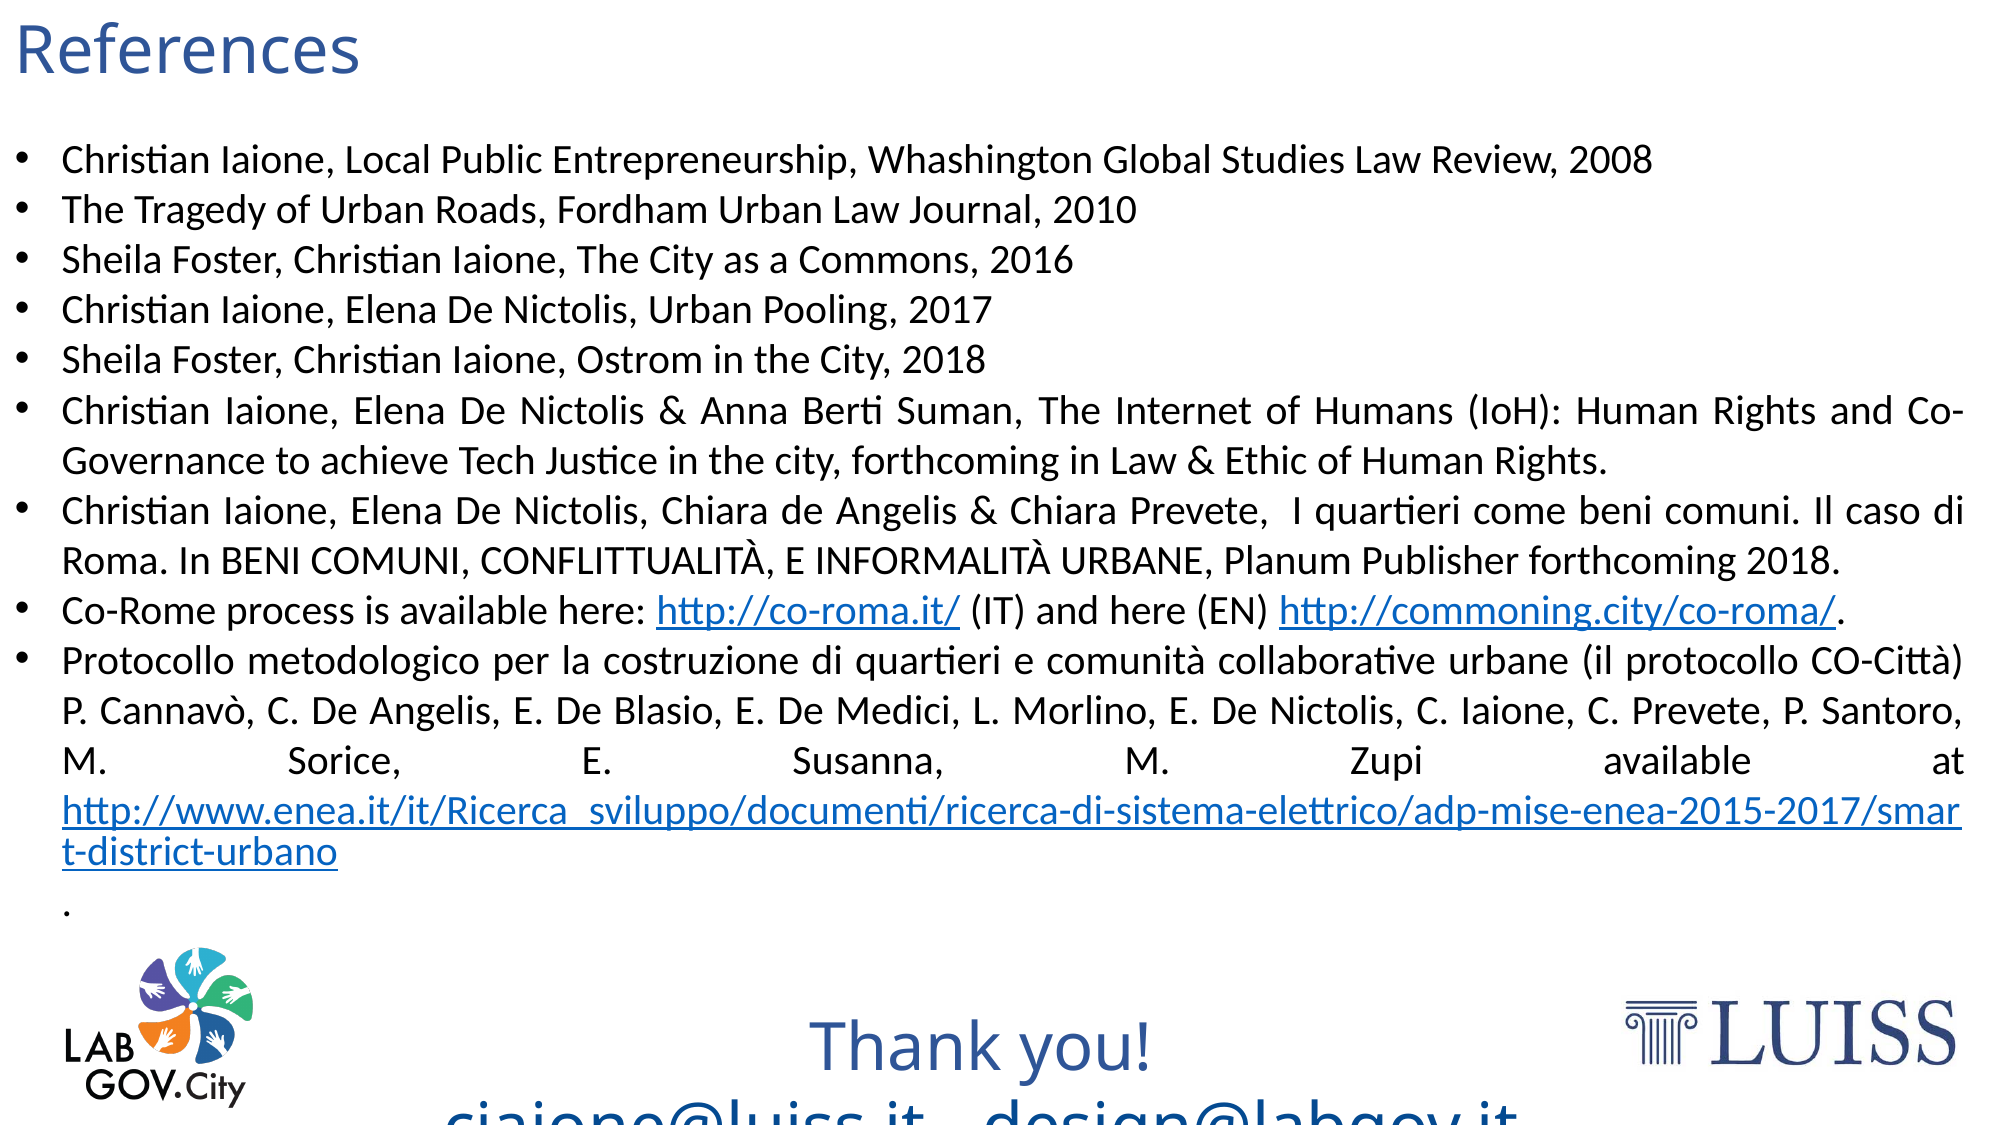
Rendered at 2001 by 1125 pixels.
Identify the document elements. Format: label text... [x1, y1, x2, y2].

picture [55, 936, 264, 1119]
text_box References Christian Iaione, Local Public Entrepreneurship, Whashington Global Studies Law Review, 2008 The Tragedy of Urban Roads, Fordham Urban Law Journal, 2010 Sheila Foster, Christian Iaione, The City as a Commons, 2016 Christian Iaione, Elena De Nictolis, Urban Pooling, 2017 Sheila Foster, Christian Iaione, Ostrom in the City, 2018 Christian Iaione, Elena De Nictolis & Anna Berti Suman, The Internet of Humans (IoH): Human Rights and Co-Governance to achieve Tech Justice in the city, forthcoming in Law & Ethic of Human Rights. Christian Iaione, Elena De Nictolis, Chiara de Angelis & Chiara Prevete, I quartieri come beni comuni. Il caso di Roma. In BENI COMUNI, CONFLITTUALITÀ, E INFORMALITÀ URBANE, Planum Publisher forthcoming 2018. Co-Rome process is available here: http://co-roma.it/ (IT) and here (EN) http://commoning.city/co-roma/. Protocollo metodologico per la costruzione di quartieri e comunità collaborative urbane (il protocollo CO-Città) P. Cannavò, C. De Angelis, E. De Blasio, E. De Medici, L. Morlino, E. De Nictolis, C. Iaione, C. Prevete, P. Santoro, M. Sorice, E. Susanna, M. Zupi available at http://www.enea.it/it/Ricerca_sviluppo/documenti/ricerca-di-sistema-elettrico/adp-mise-enea-2015-2017/smart-district-urbano. Thank you! ciaione@luiss.it - design@labgov.it [0, 0, 1980, 1125]
picture [1621, 968, 1959, 1086]
